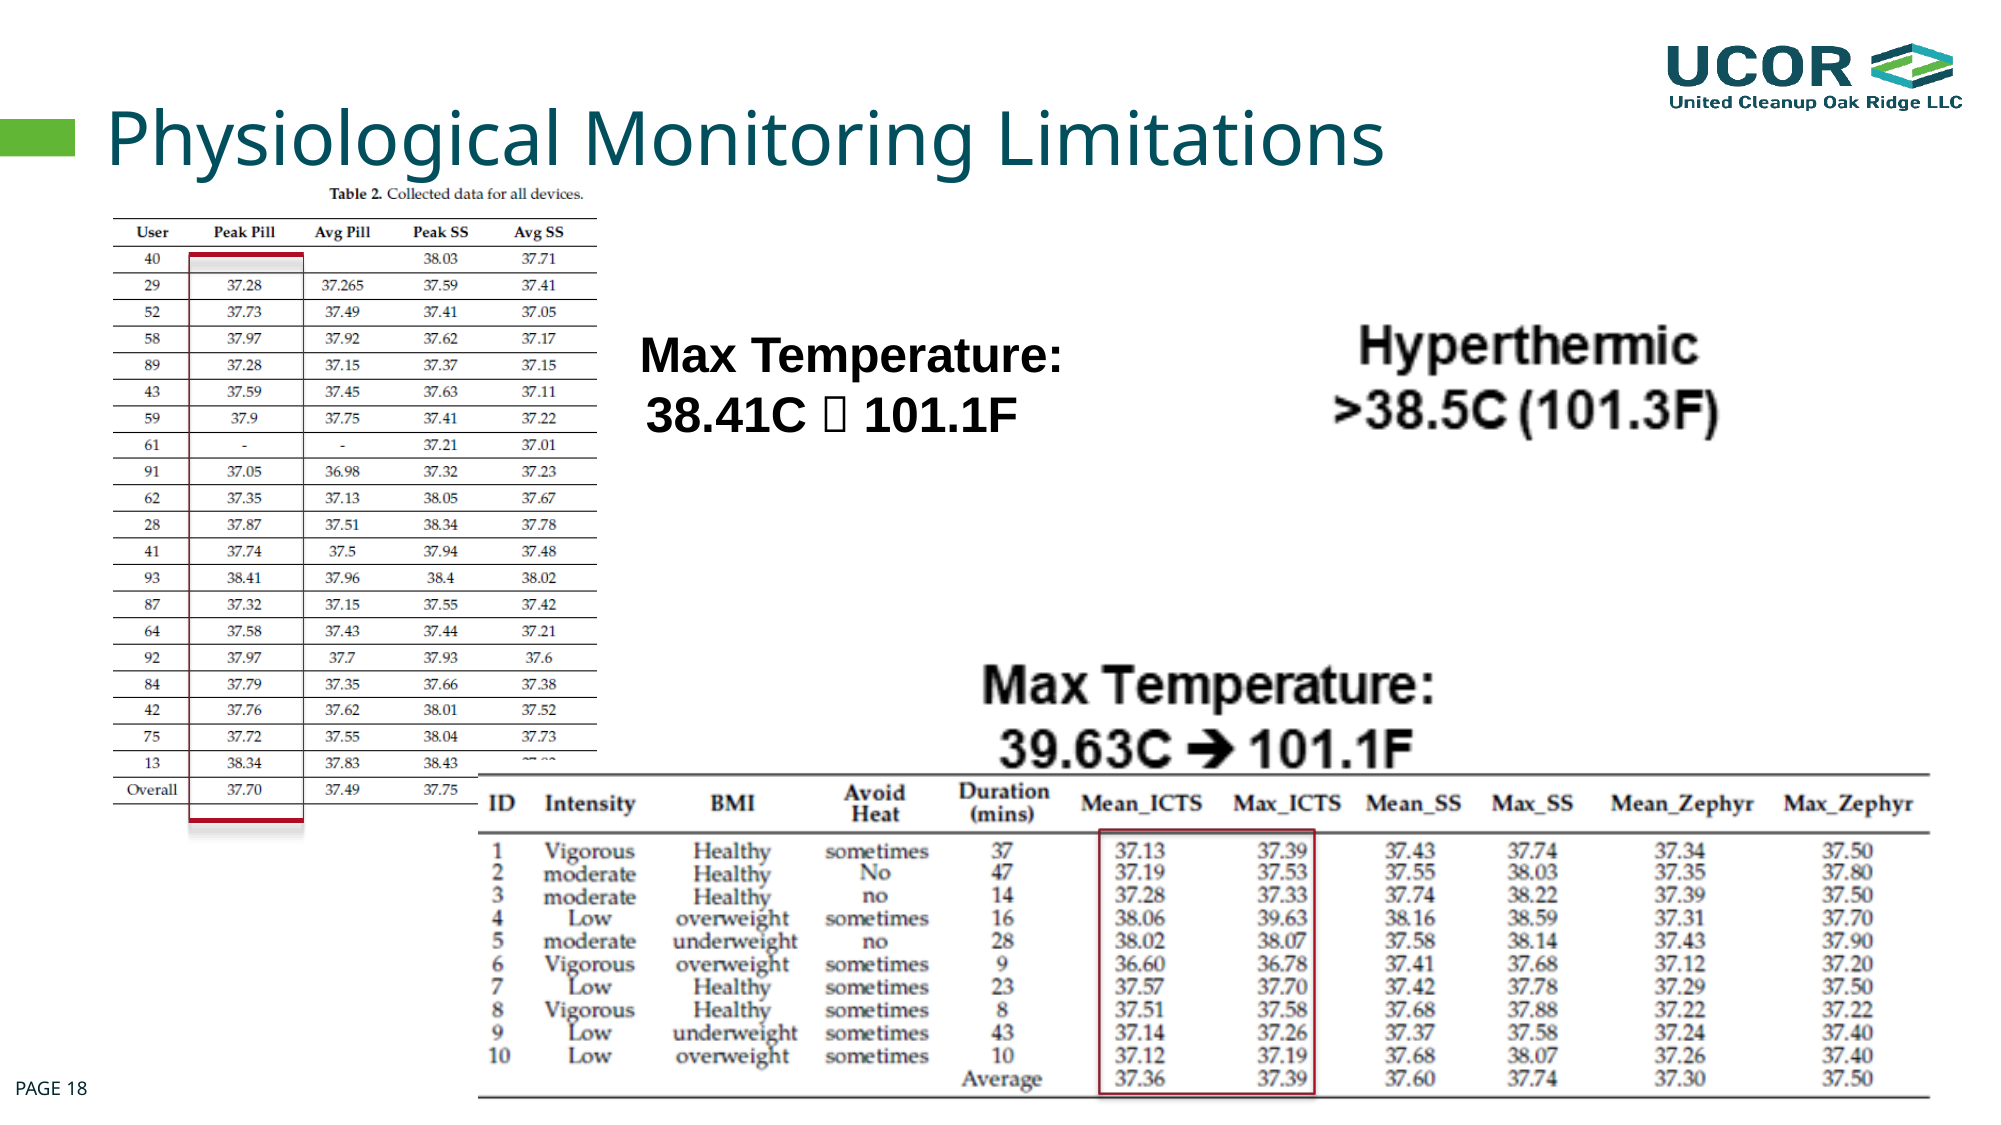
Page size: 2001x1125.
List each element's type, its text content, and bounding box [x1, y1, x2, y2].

picture [1662, 37, 1974, 119]
text_box Max Temperature: 38.41C  101.1F [637, 320, 1091, 443]
slide_number PAGE 18 [0, 1054, 308, 1125]
title Physiological Monitoring Limitations [90, 66, 1511, 206]
picture [1300, 292, 1754, 475]
picture [113, 183, 1939, 1108]
